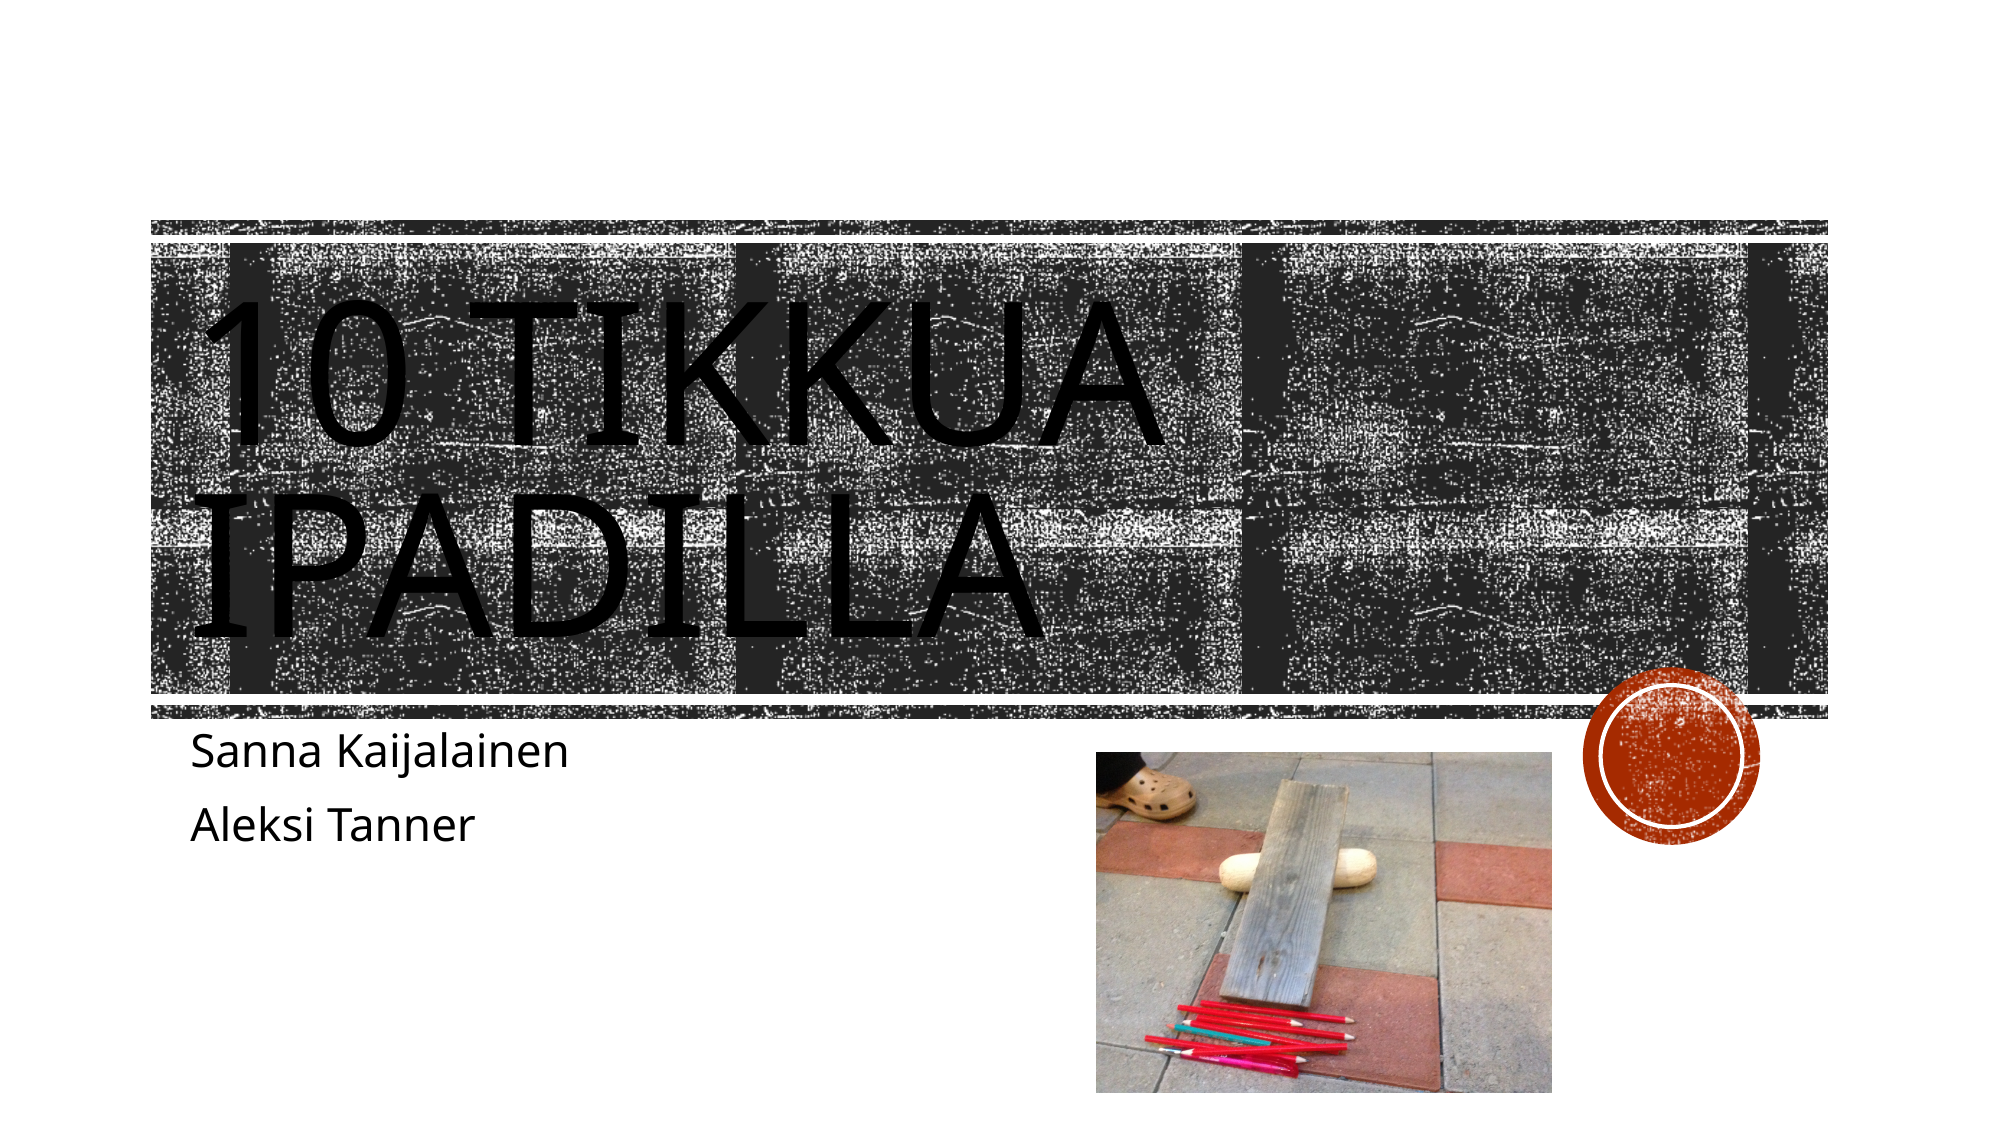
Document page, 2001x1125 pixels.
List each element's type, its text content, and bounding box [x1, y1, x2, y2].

subtitle Sanna Kaijalainen Aleksi Tanner [175, 720, 1470, 896]
picture [1096, 752, 1552, 1093]
title 10 tikkua ipadilla [172, 234, 1808, 733]
